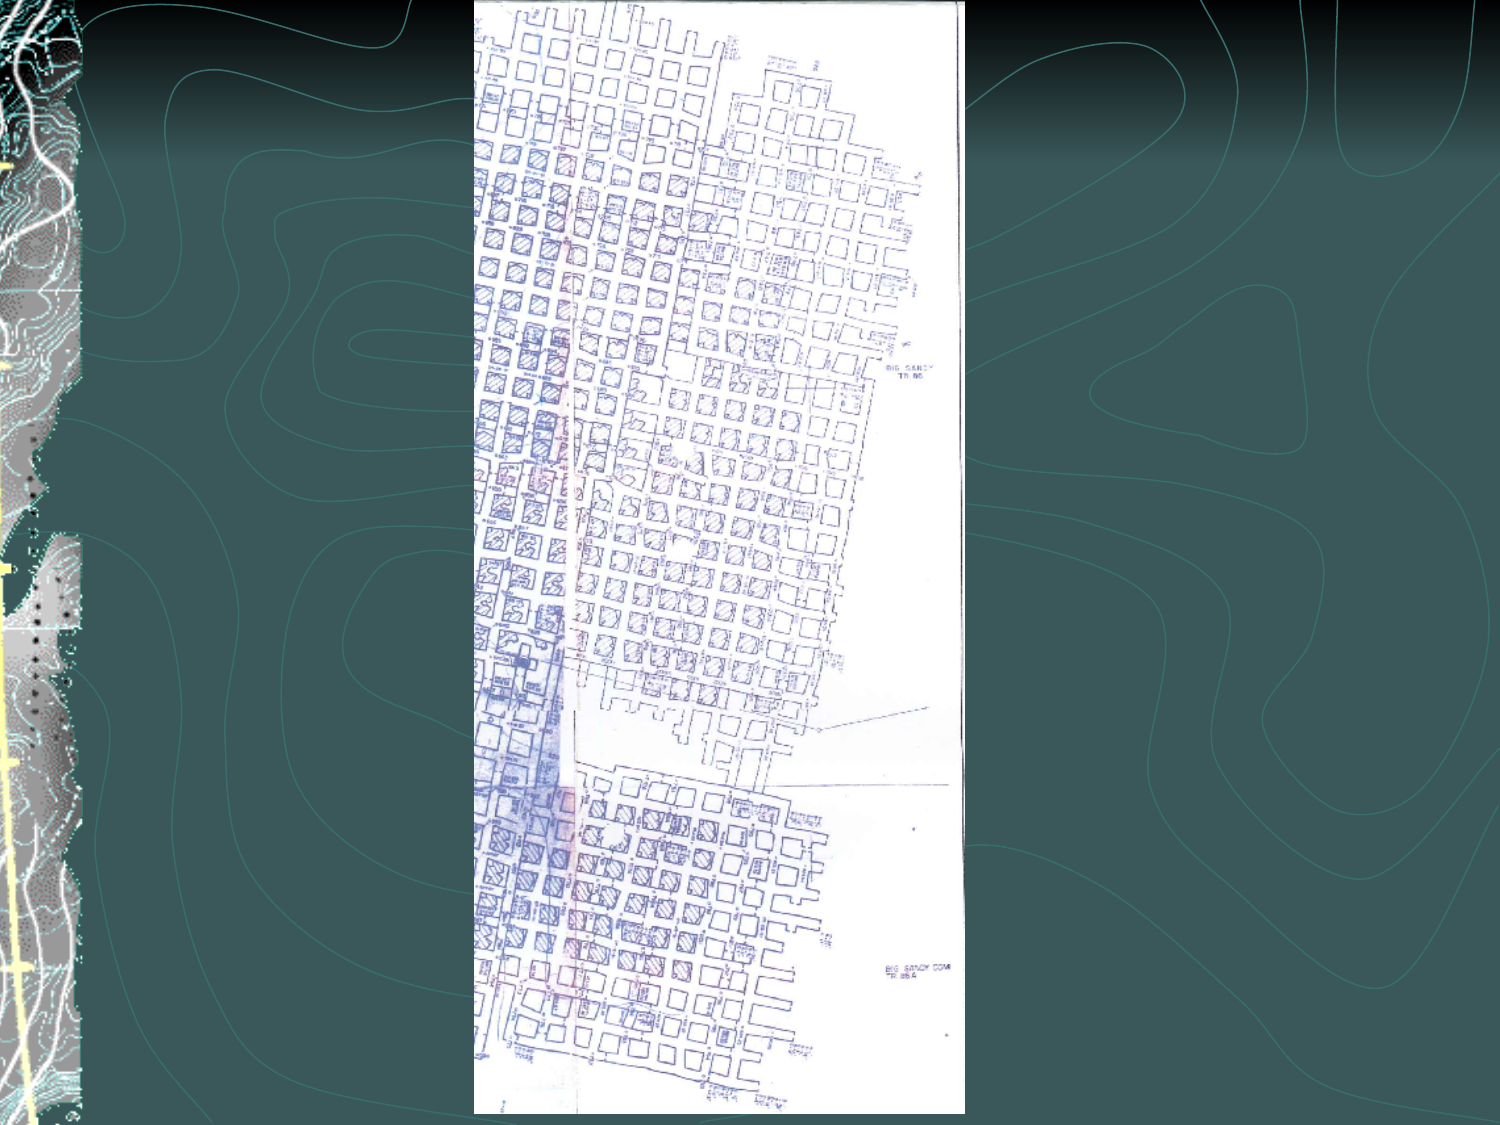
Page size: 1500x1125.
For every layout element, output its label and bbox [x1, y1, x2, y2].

picture [0, 0, 85, 1125]
picture [474, 0, 965, 1115]
